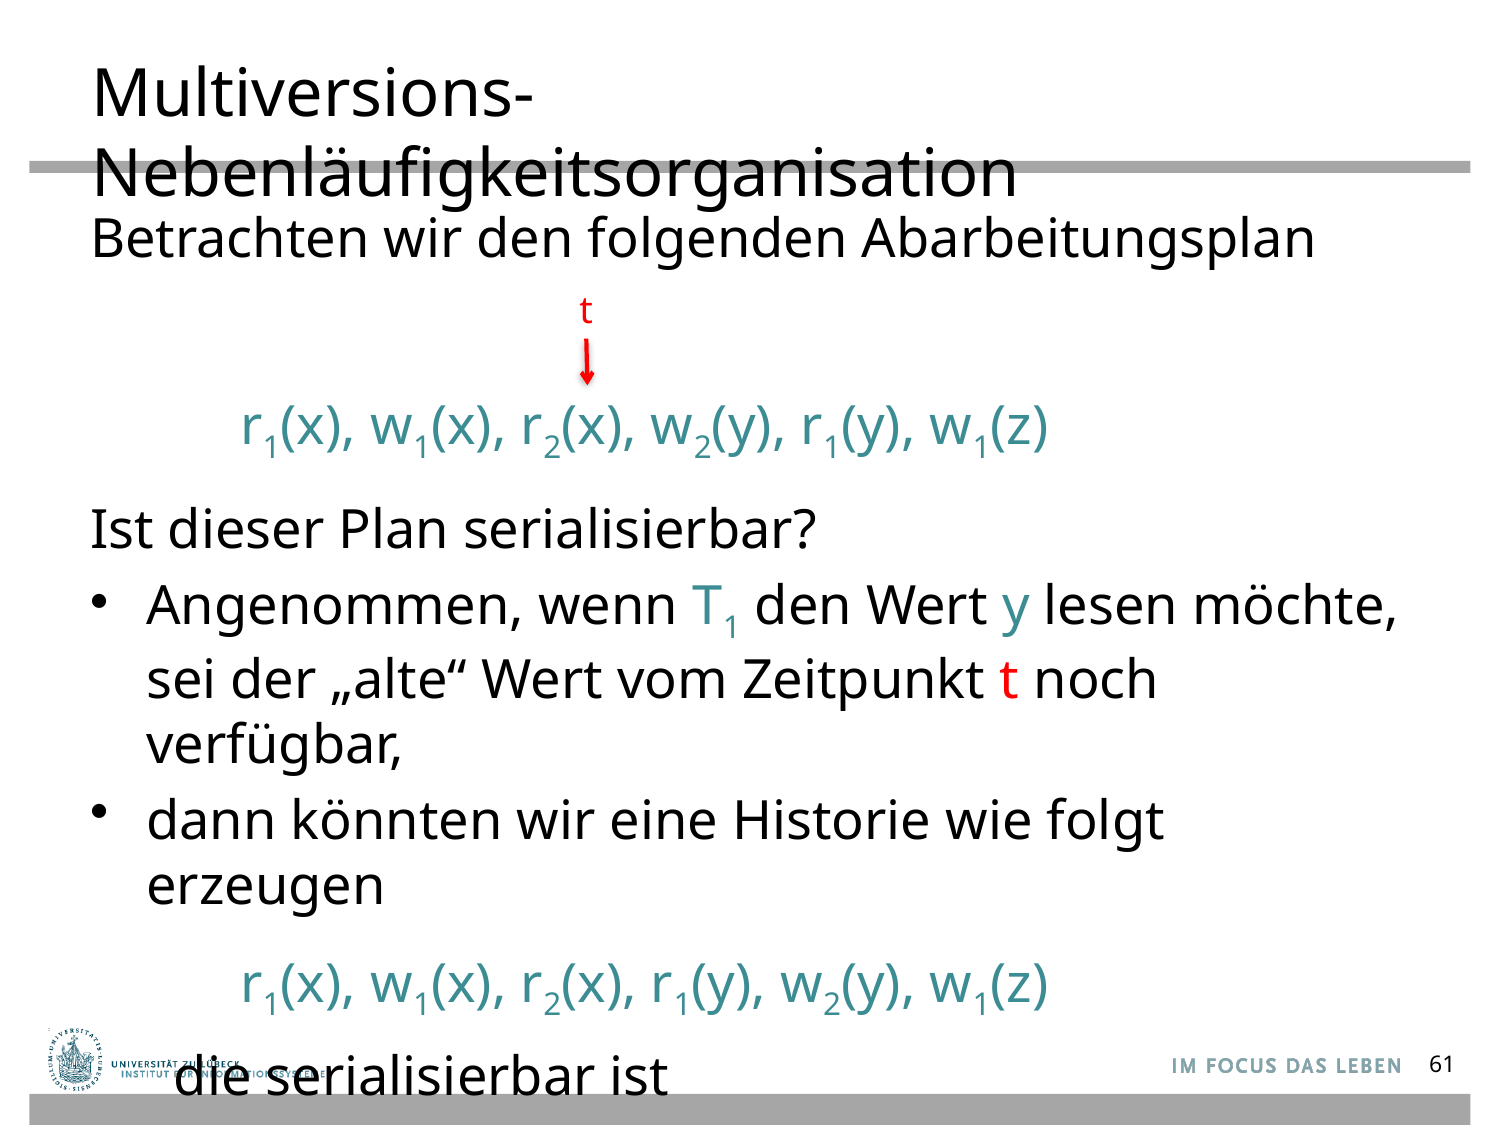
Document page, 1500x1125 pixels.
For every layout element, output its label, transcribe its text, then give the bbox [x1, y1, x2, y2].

text_box t [564, 278, 608, 339]
picture [1173, 1058, 1305, 1073]
slide_number 61 [1305, 1050, 1471, 1083]
title Multiversions-Nebenläufigkeitsorganisation [76, 42, 1427, 126]
list Betrachten wir den folgenden Abarbeitungsplan r1(x), w1(x), r2(x), w2(y), r1(y), w1(z) Ist dieser Plan serialisierbar? Angenommen, wenn T1 den Wert y lesen möchte, sei der „alte“ Wert vom Zeitpunkt t noch verfügbar, dann könnten wir eine Historie wie folgt erzeugen r1(x), w1(x), r2(x), r1(y), w2(y), w1(z) die serialisierbar ist [75, 196, 1425, 1012]
